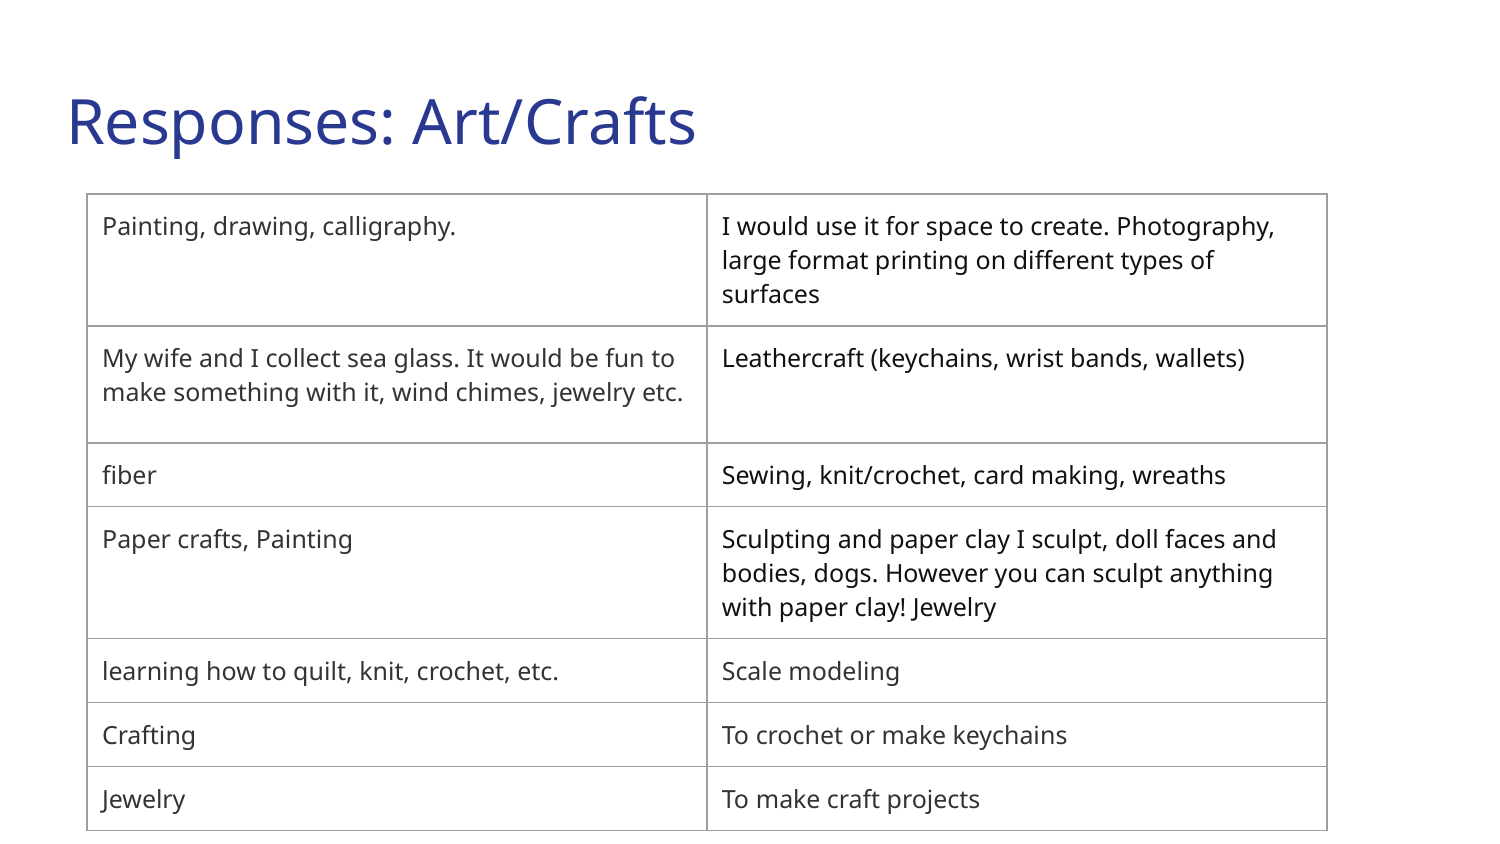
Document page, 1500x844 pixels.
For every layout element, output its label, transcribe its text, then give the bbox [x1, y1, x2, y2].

table_cell Sculpting and paper clay I sculpt, doll faces and bodies, dogs. However you can sculpt anything with paper clay! Jewelry [708, 507, 1326, 638]
table_cell Crafting [88, 703, 706, 766]
table_cell learning how to quilt, knit, crochet, etc. [88, 639, 706, 702]
table_cell To crochet or make keychains [708, 703, 1326, 766]
table_header Painting, drawing, calligraphy. [88, 195, 706, 325]
table_cell Leathercraft (keychains, wrist bands, wallets) [708, 327, 1326, 442]
table_cell Scale modeling [708, 639, 1326, 702]
table_cell To make craft projects [708, 767, 1326, 830]
table_cell Jewelry [88, 767, 706, 830]
table_header I would use it for space to create. Photography, large format printing on different types of surfaces [708, 195, 1326, 325]
table_cell Paper crafts, Painting [88, 507, 706, 638]
table_cell fiber [88, 444, 706, 506]
table_cell My wife and I collect sea glass. It would be fun to make something with it, wind chimes, jewelry etc. [88, 327, 706, 442]
title Responses: Art/Crafts [51, 67, 1449, 167]
table_cell Sewing, knit/crochet, card making, wreaths [708, 444, 1326, 506]
